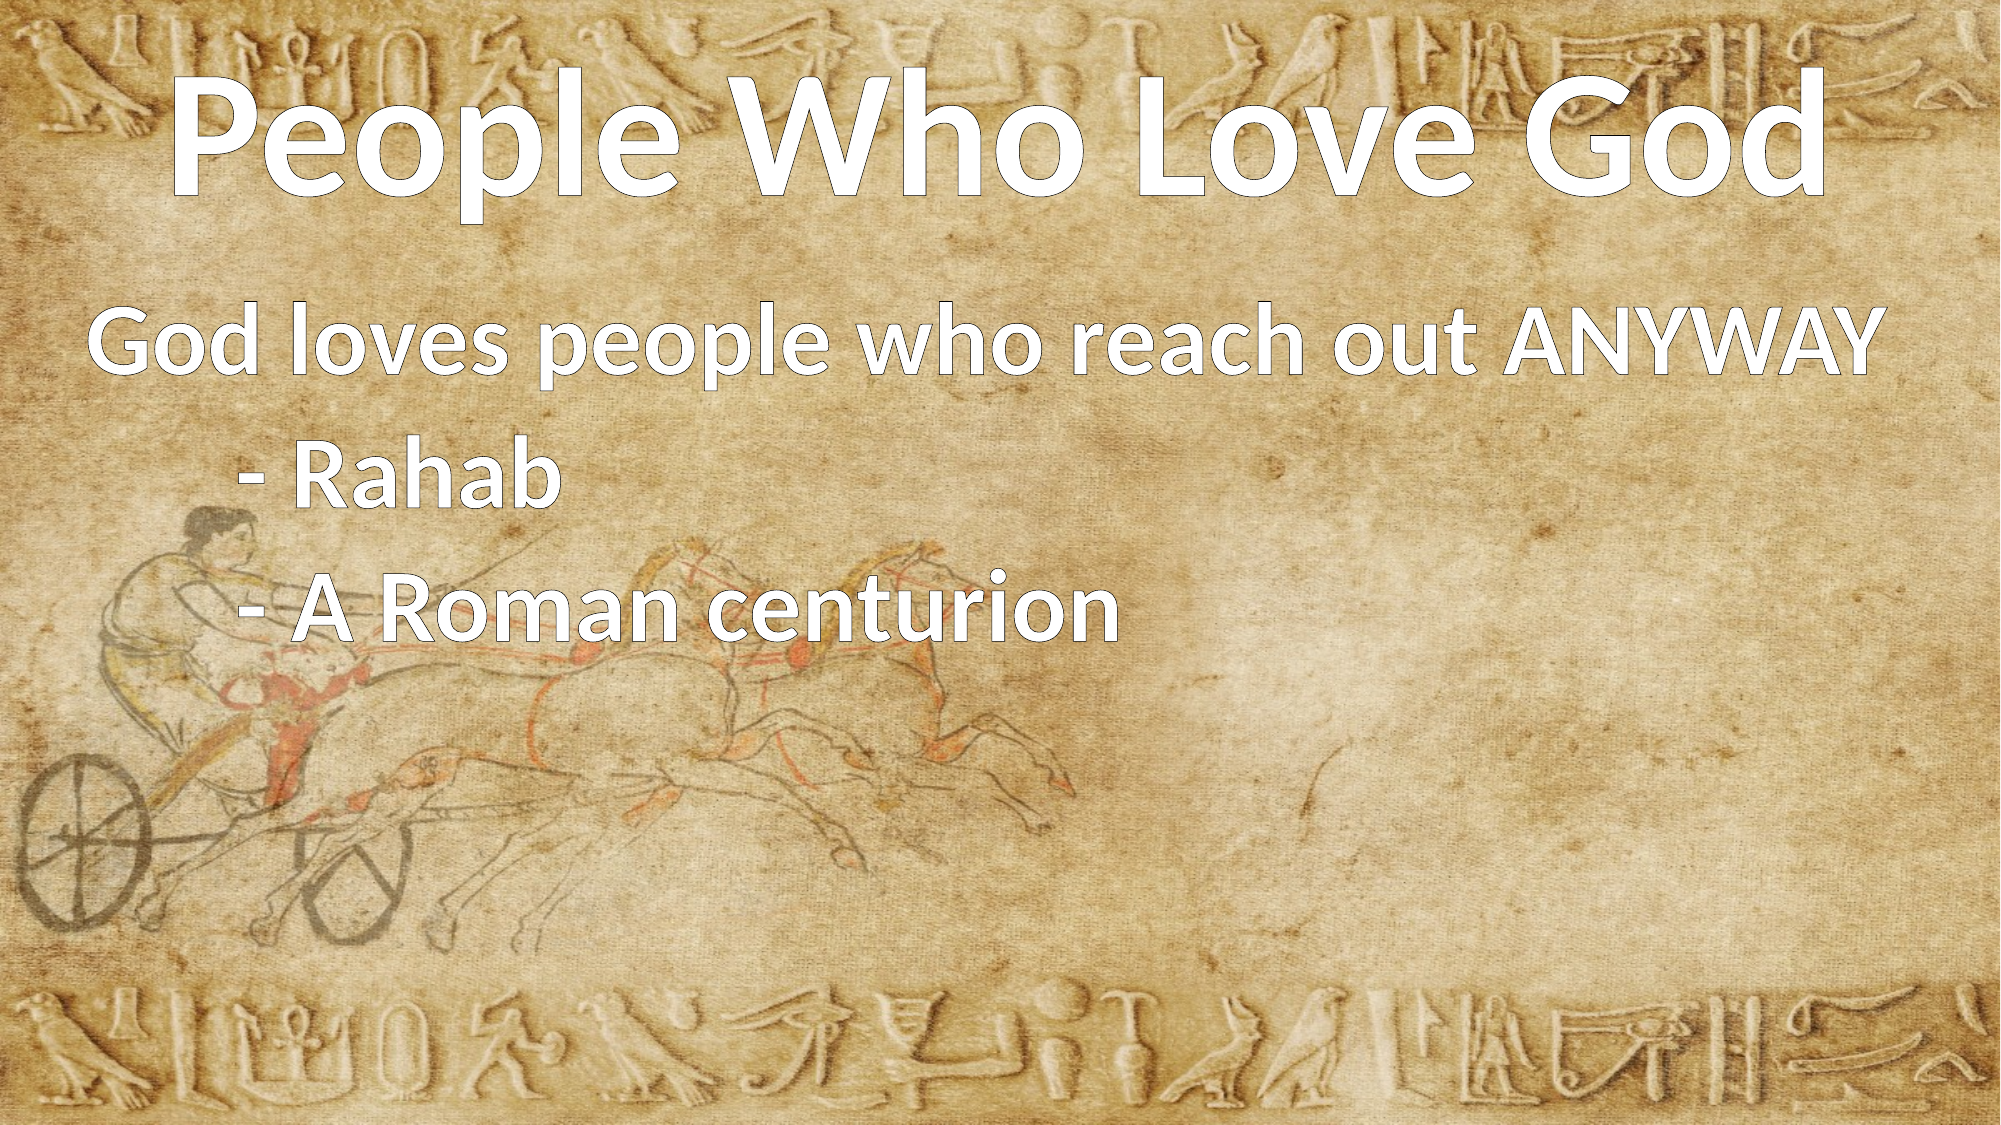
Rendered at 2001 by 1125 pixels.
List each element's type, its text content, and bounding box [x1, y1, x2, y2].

list God loves people who reach out ANYWAY - Rahab - A Roman centurion [70, 277, 1946, 1083]
title People Who Love God [0, 29, 2000, 243]
picture [0, 0, 2001, 1125]
